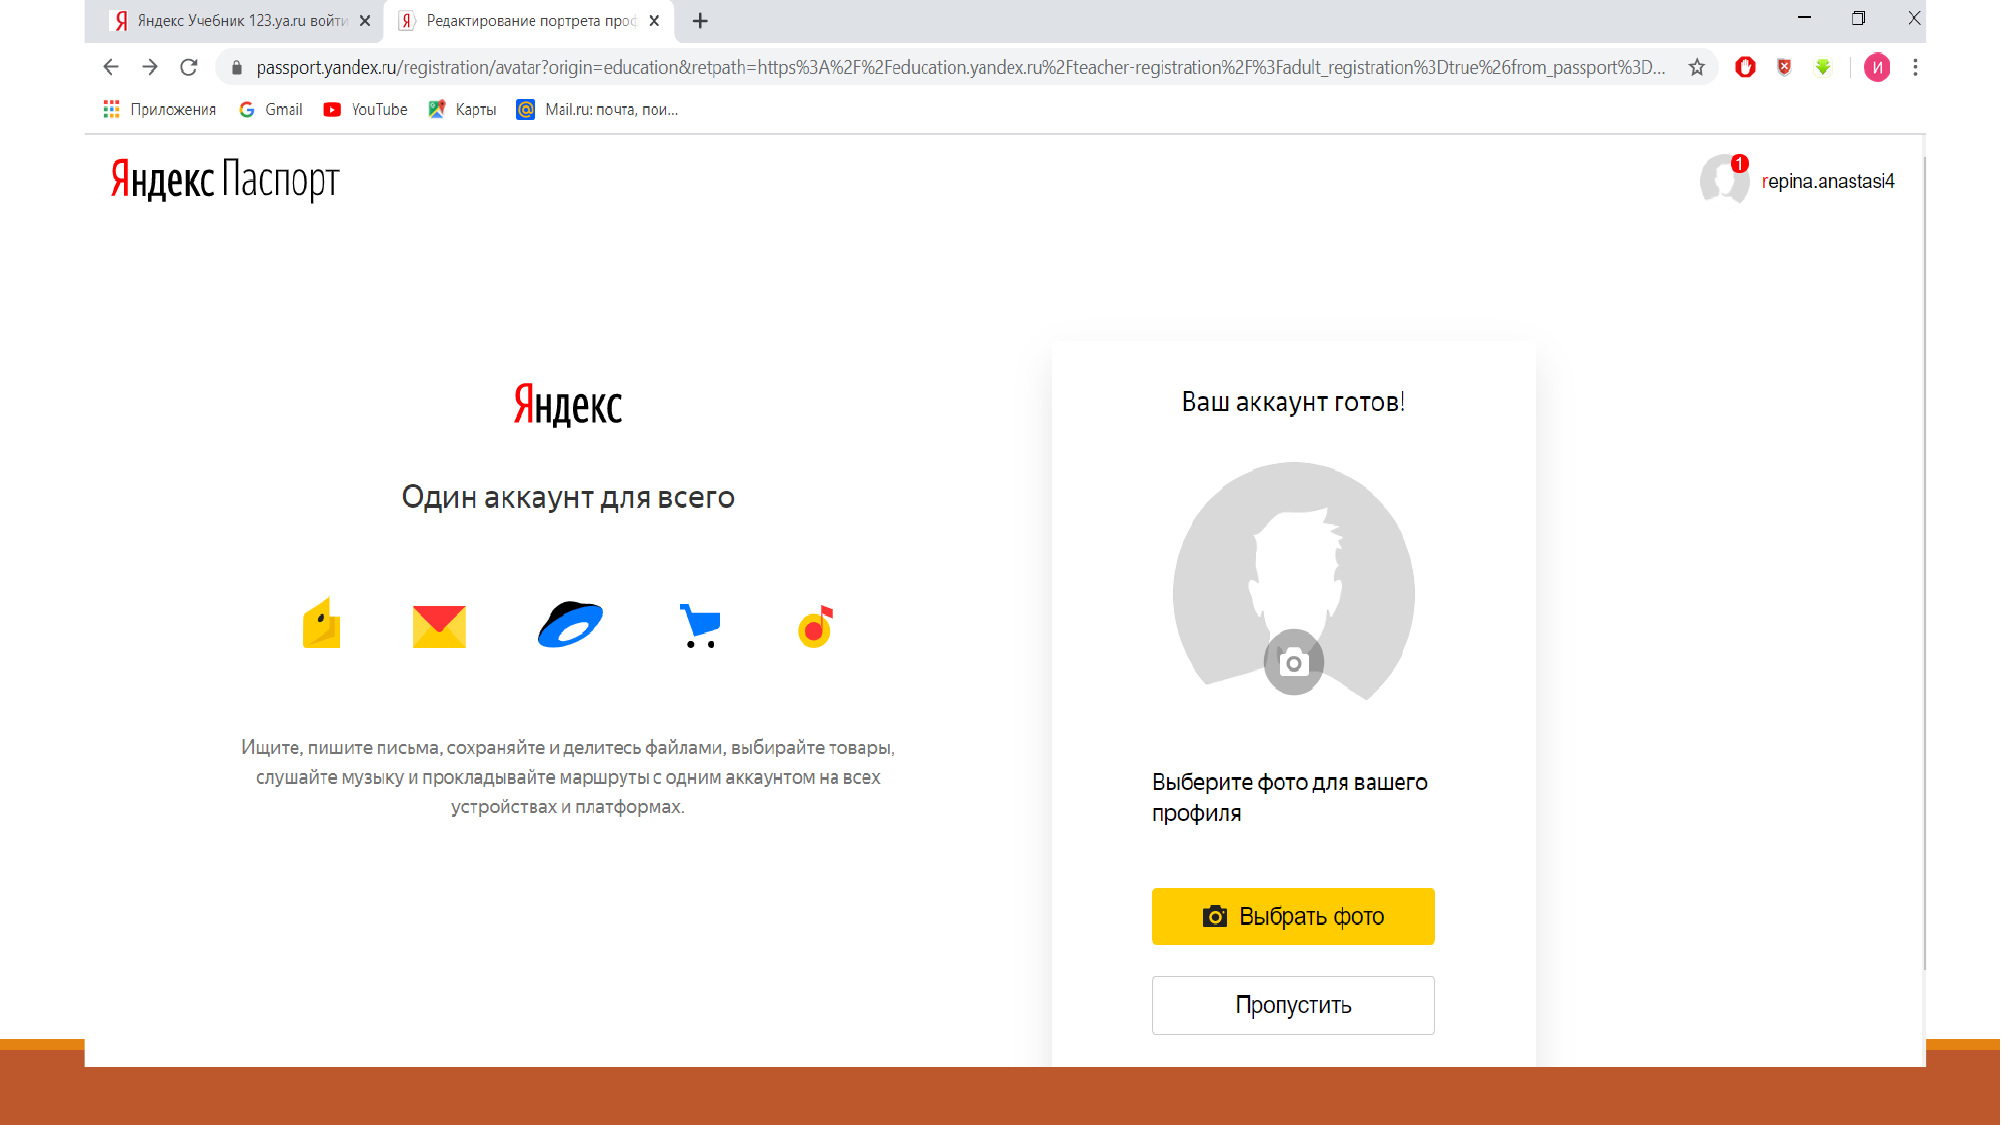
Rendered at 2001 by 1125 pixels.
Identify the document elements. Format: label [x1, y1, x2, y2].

list [84, 0, 1927, 1068]
